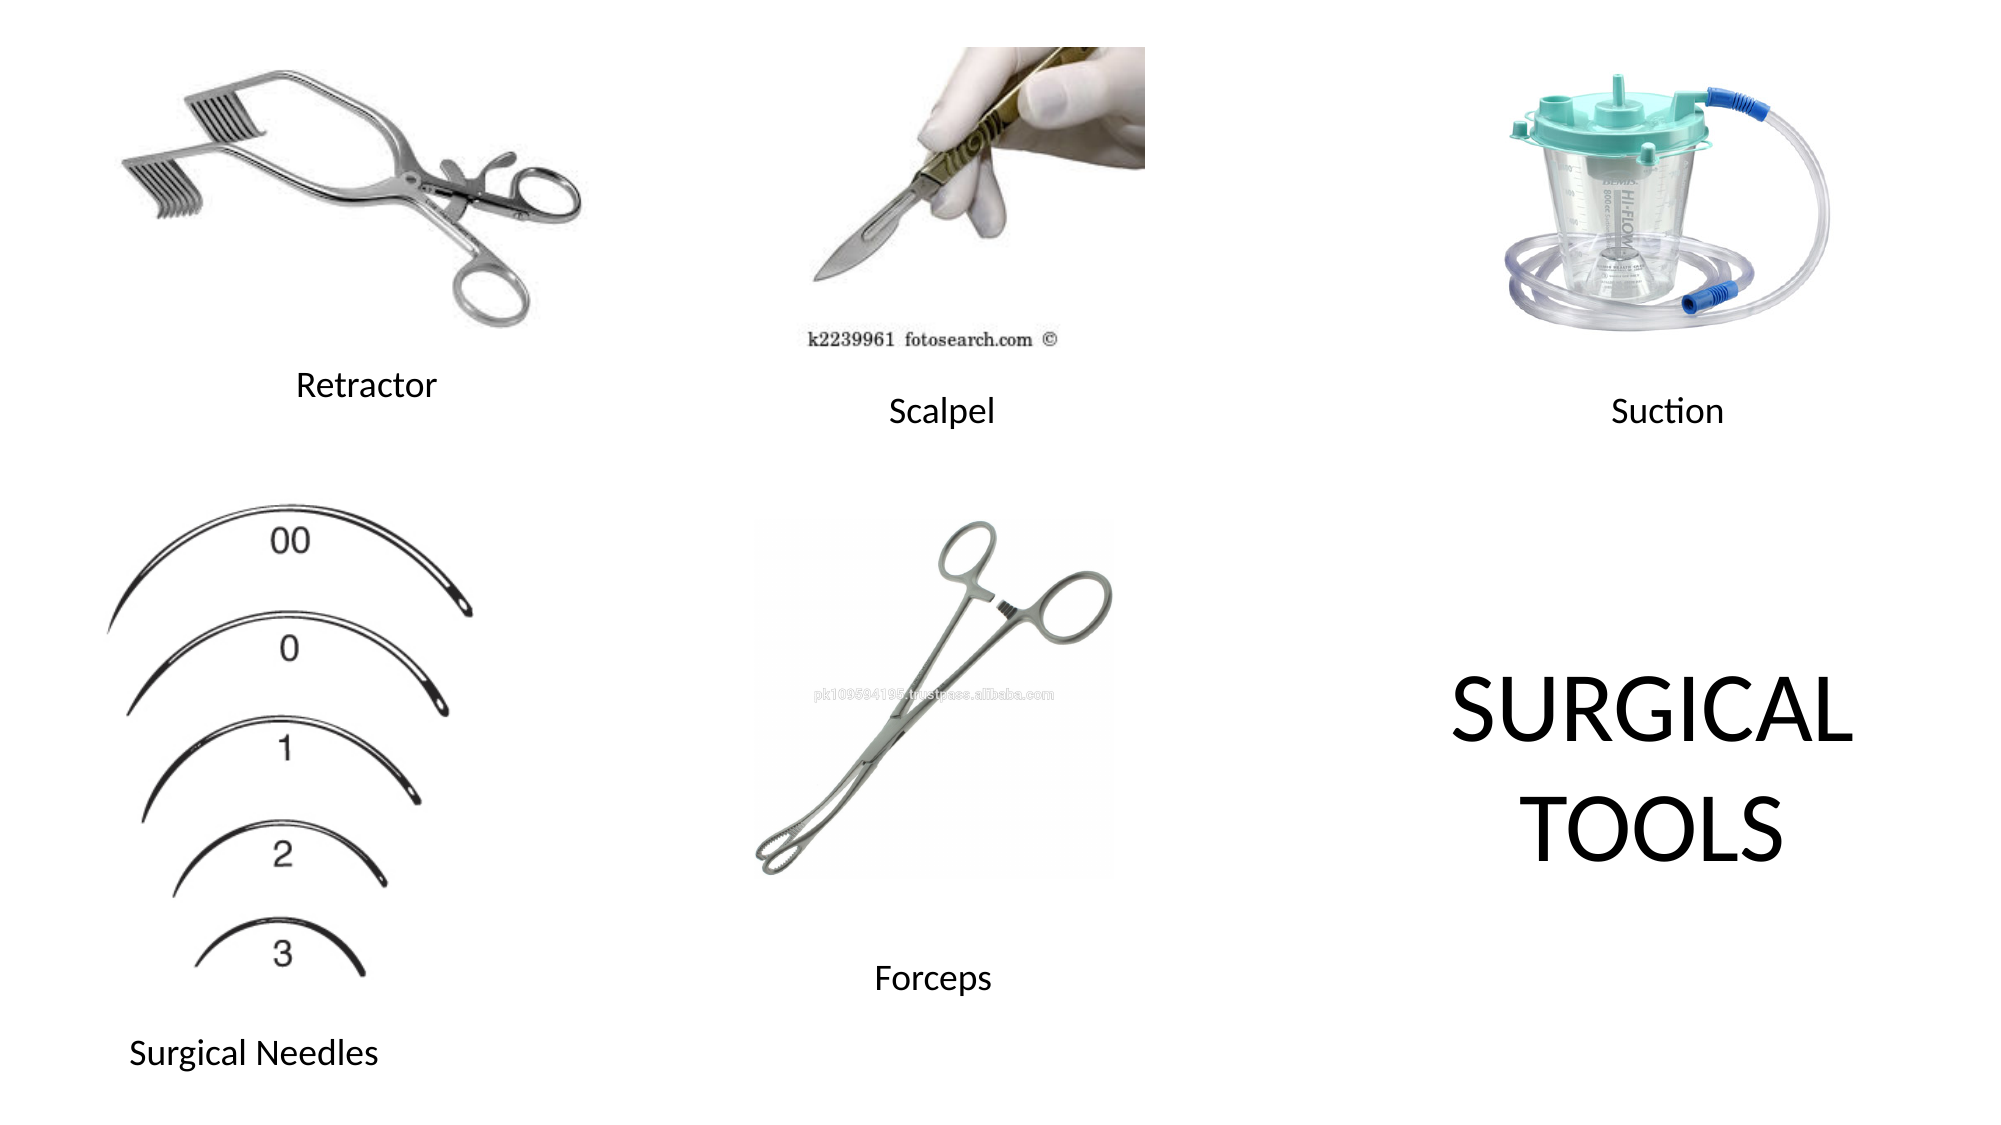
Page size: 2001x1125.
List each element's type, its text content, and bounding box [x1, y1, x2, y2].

text_box Surgical Needles [114, 1020, 450, 1081]
picture [753, 519, 1114, 879]
picture [1477, 45, 1859, 357]
text_box Forceps [766, 945, 1101, 1005]
picture [722, 47, 1145, 351]
text_box Scalpel [743, 378, 1141, 439]
text_box Retractor [156, 352, 577, 413]
picture [114, 69, 589, 329]
text_box Suction [1455, 378, 1881, 439]
picture [92, 476, 488, 1006]
text_box SURGICAL TOOLS [1379, 634, 1927, 889]
